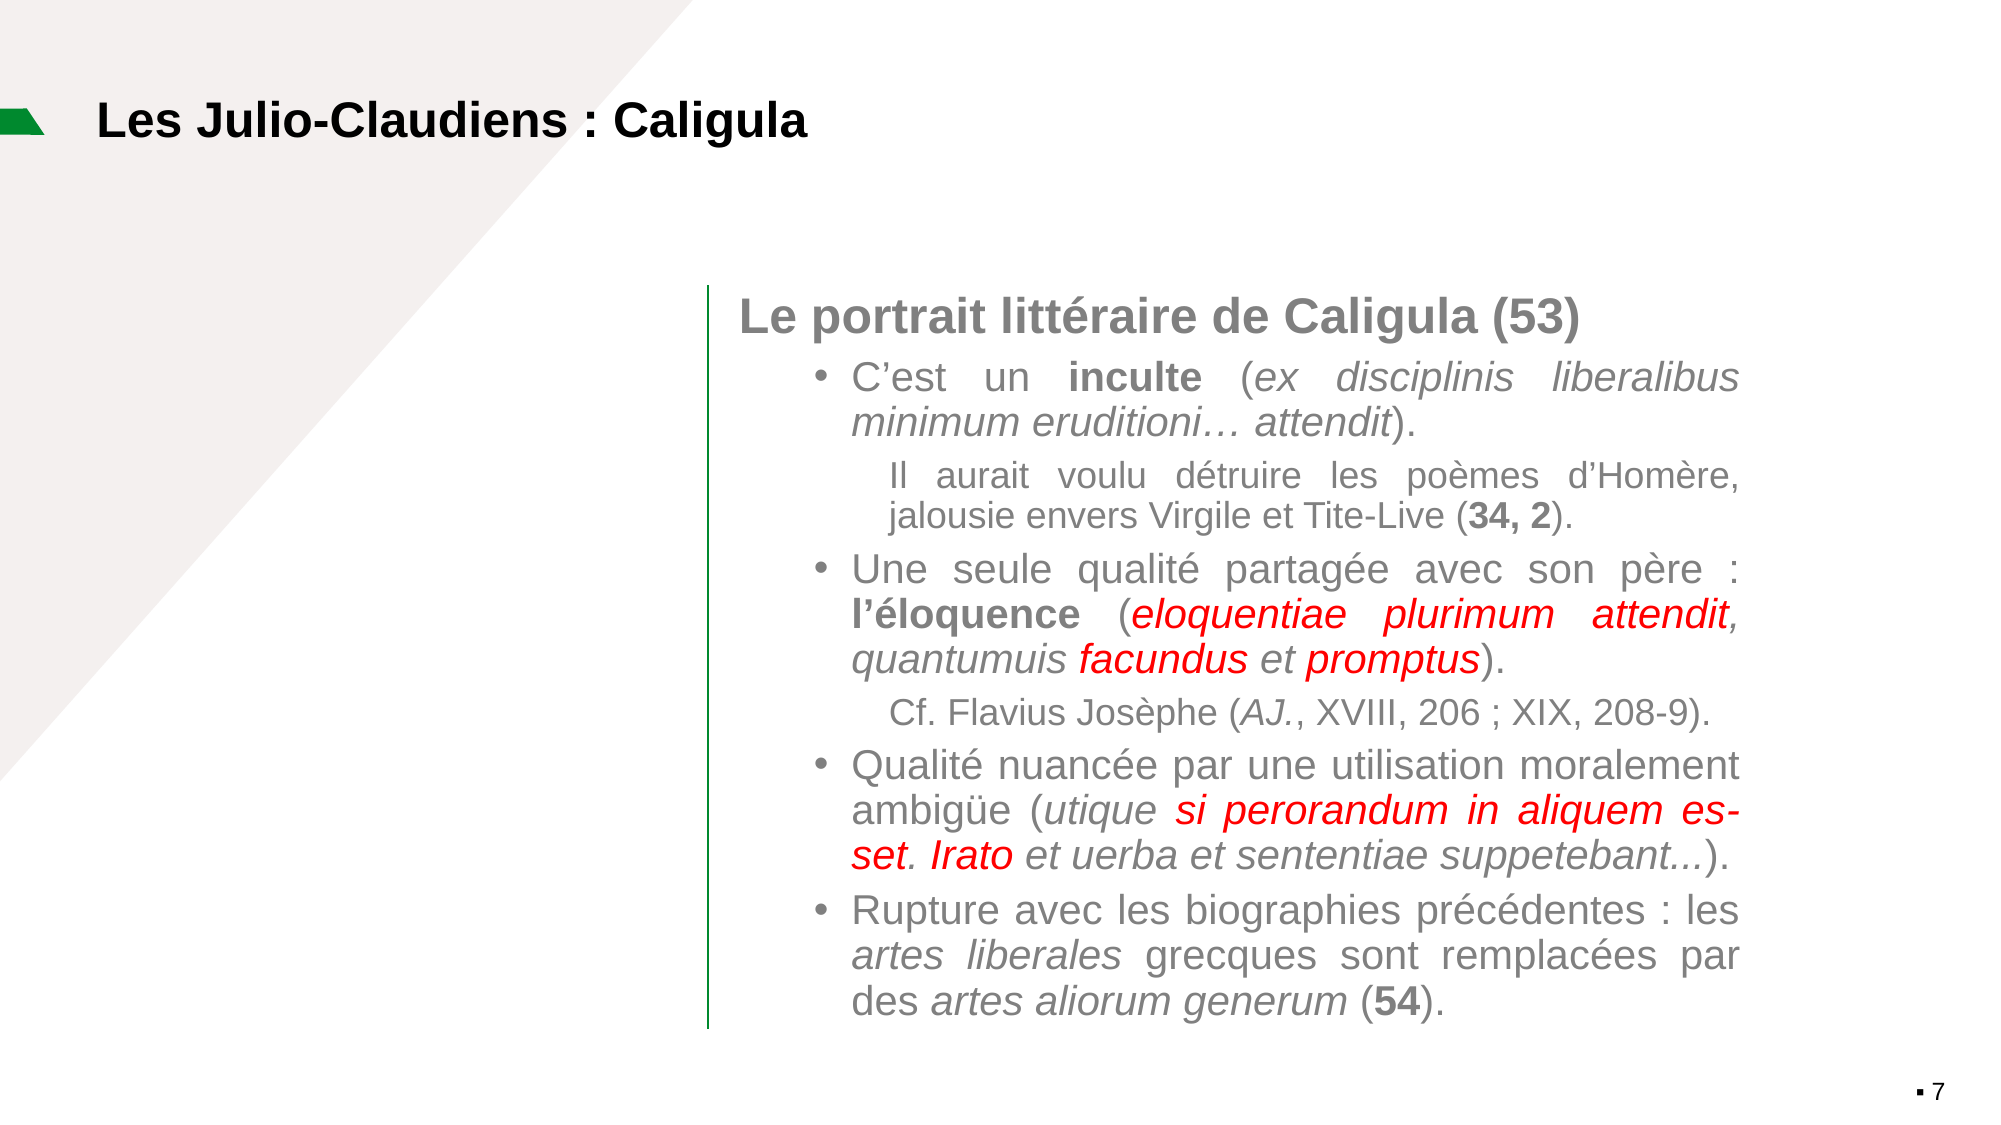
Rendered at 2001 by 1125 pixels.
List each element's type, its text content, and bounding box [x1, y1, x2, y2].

list Le portrait littéraire de Caligula (53) C’est un inculte (ex disciplinis liberalibus minimum eruditioni… attendit). Il aurait voulu détruire les poèmes d’Homère, jalousie envers Virgile et Tite-Live (34, 2). Une seule qualité partagée avec son père : l’éloquence (eloquentiae plurimum attendit, quantumuis facundus et promptus). Cf. Flavius Josèphe (AJ., XVIII, 206 ; XIX, 208-9). Qualité nuancée par une utilisation moralement ambigüe (utique si perorandum in aliquem es-set. Irato et uerba et sententiae suppetebant...). Rupture avec les biographies précédentes : les artes liberales grecques sont remplacées par des artes aliorum generum (54). [739, 309, 1741, 1030]
slide_number ▪︎ 7 [1900, 1056, 2000, 1125]
title Les Julio-Claudiens : Caligula [96, 94, 1741, 309]
